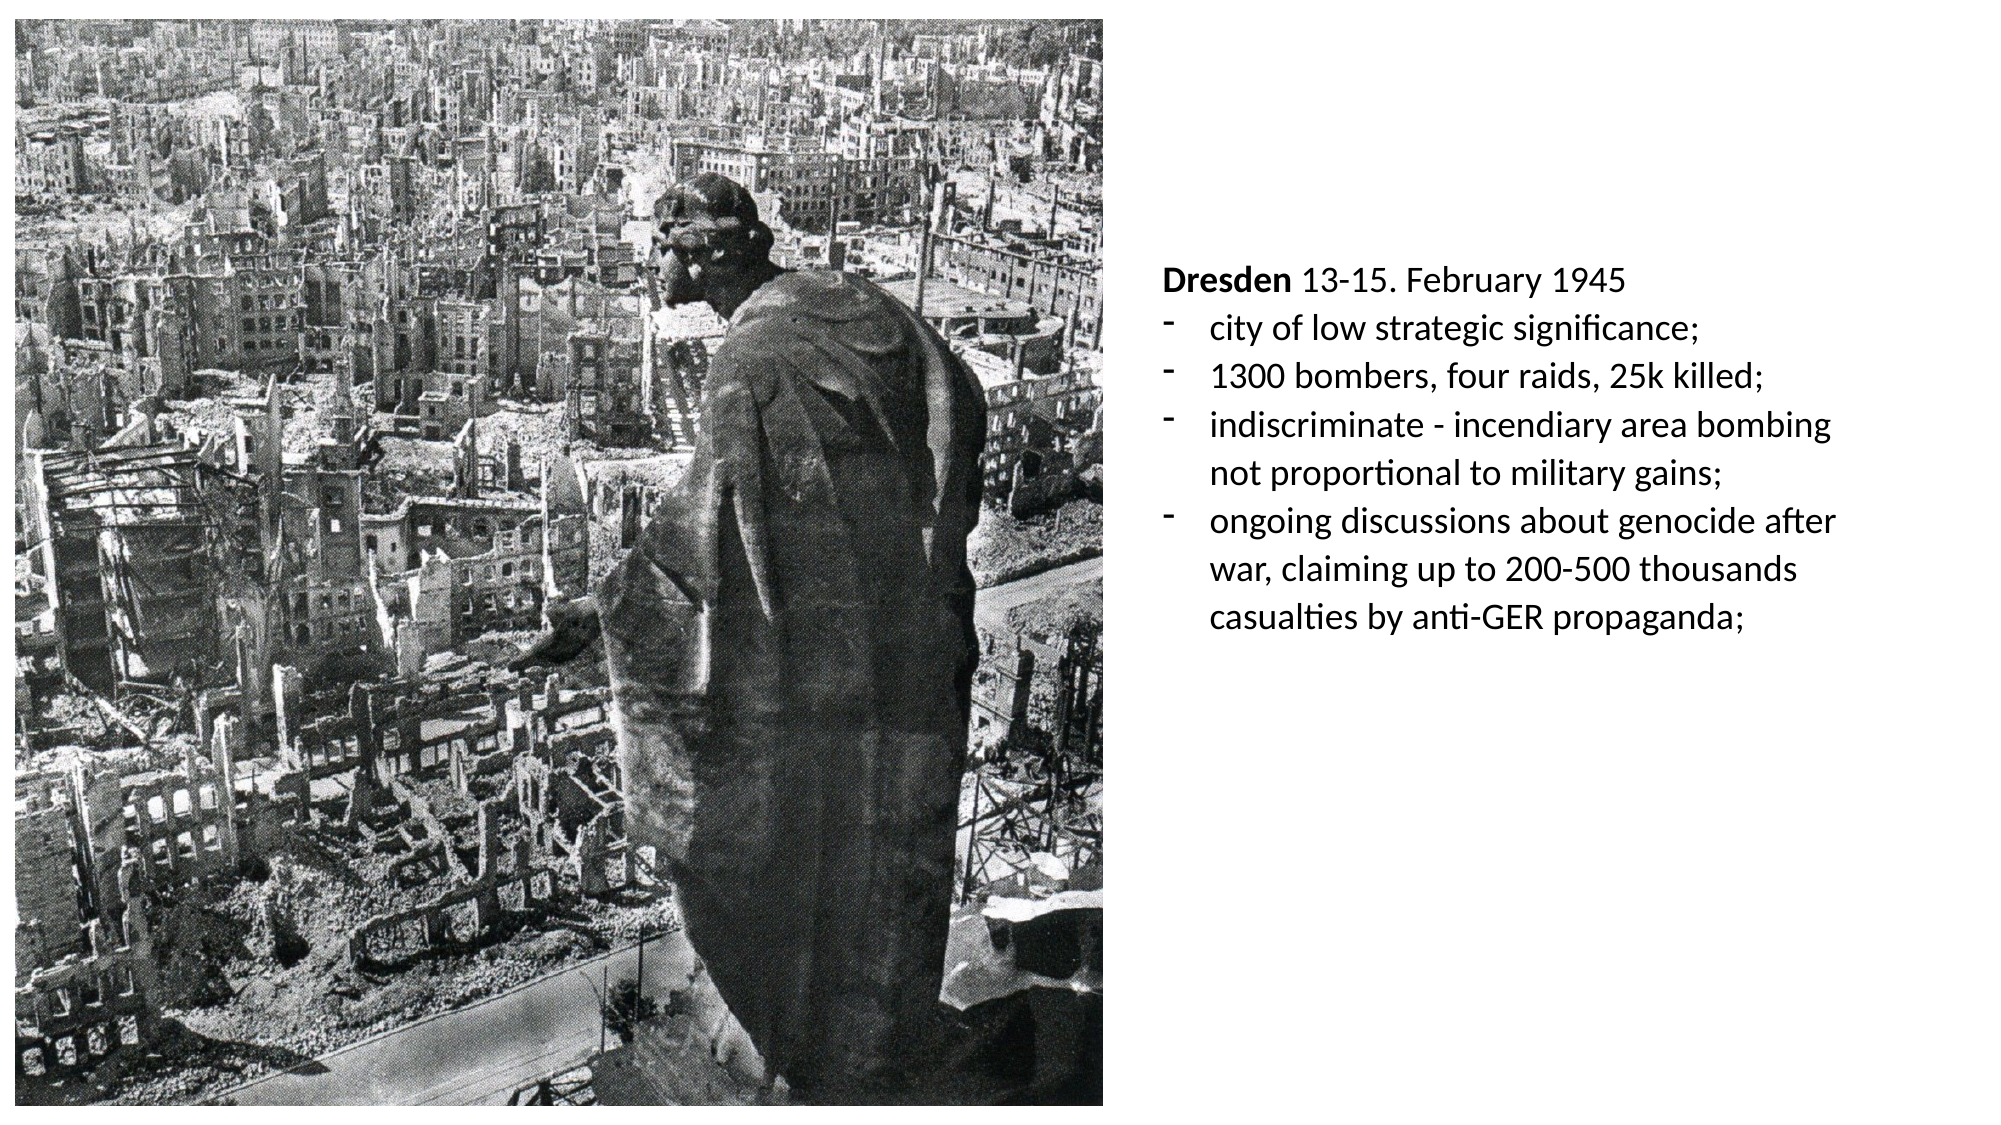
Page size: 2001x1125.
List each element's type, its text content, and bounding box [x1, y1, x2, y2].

text_box Dresden 13-15. February 1945 city of low strategic significance; 1300 bombers, four raids, 25k killed; indiscriminate - incendiary area bombing not proportional to military gains; ongoing discussions about genocide after war, claiming up to 200-500 thousands casualties by anti-GER propaganda; [1147, 244, 1875, 645]
picture [15, 19, 1103, 1106]
